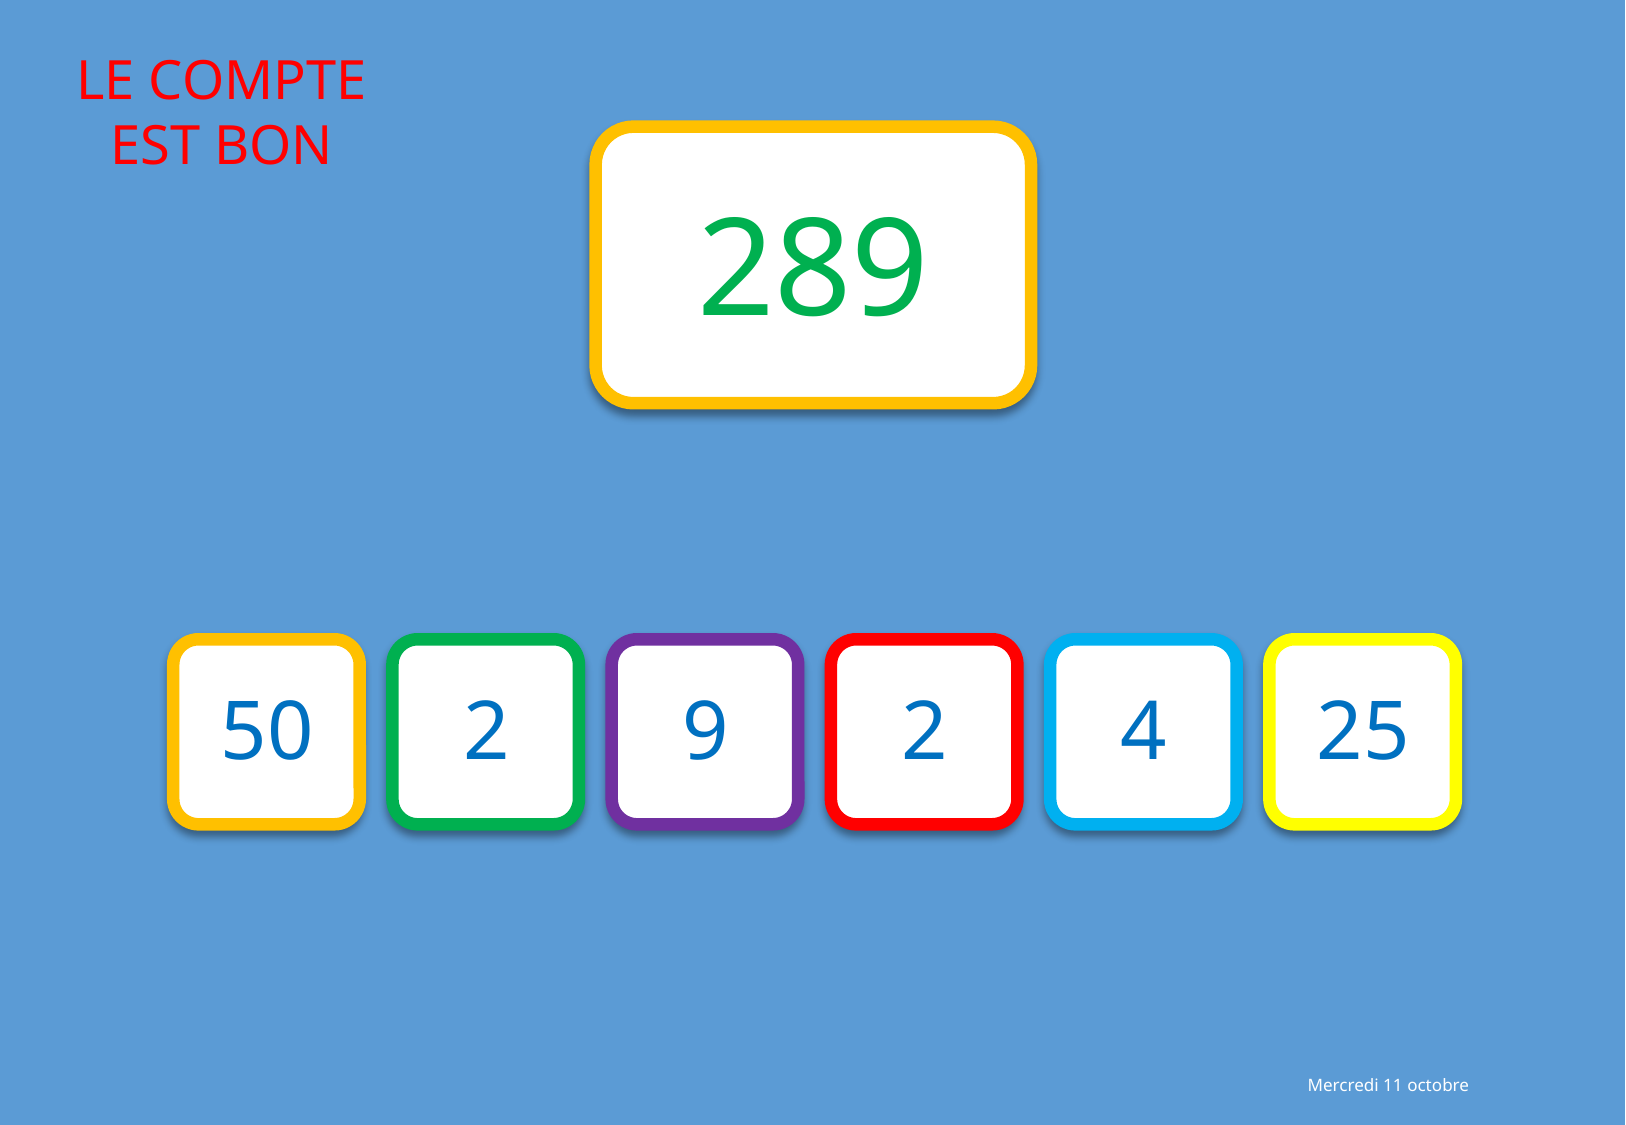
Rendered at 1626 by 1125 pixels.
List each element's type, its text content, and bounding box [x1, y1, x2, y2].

list 4 [1040, 661, 1248, 805]
list 2 [821, 661, 1029, 805]
list 9 [602, 661, 809, 805]
list 25 [1260, 661, 1467, 805]
list Mercredi 11 octobre [1195, 1062, 1586, 1110]
list 2 [382, 661, 590, 805]
list 50 [163, 661, 371, 805]
list 289 [595, 155, 1031, 388]
